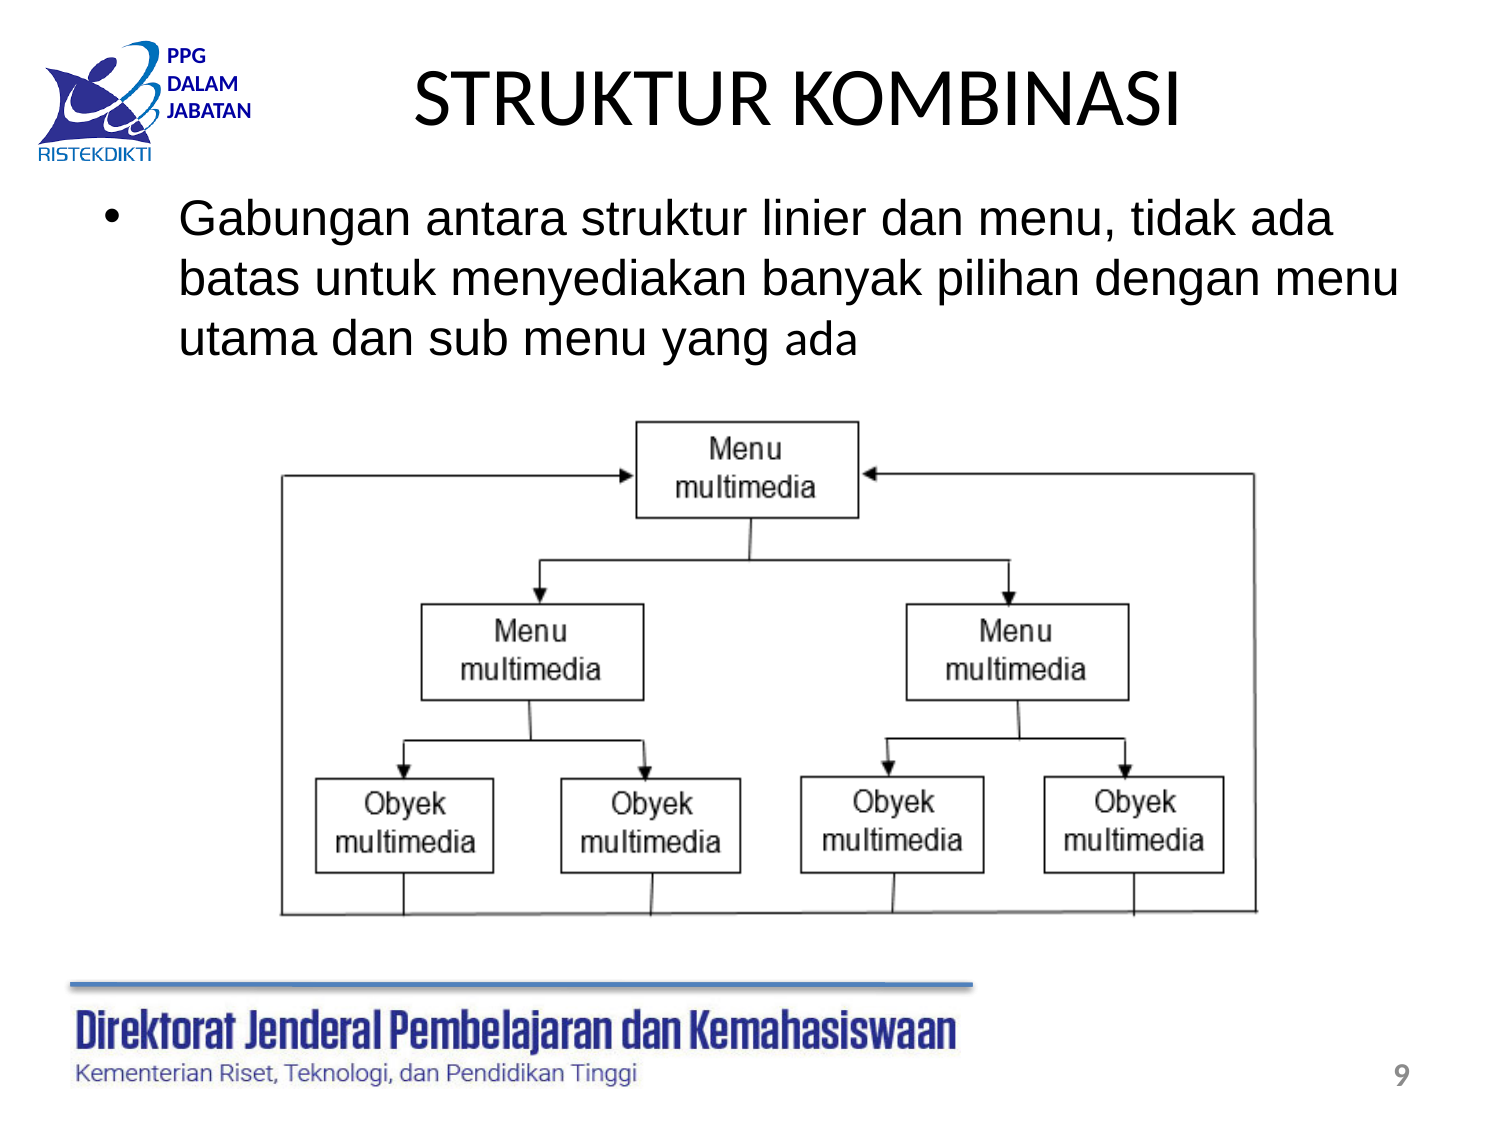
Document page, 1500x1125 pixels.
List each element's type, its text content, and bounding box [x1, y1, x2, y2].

picture [269, 409, 1266, 926]
text_box Gabungan antara struktur linier dan menu, tidak ada batas untuk menyediakan banyak pilihan dengan menu utama dan sub menu yang ada [88, 178, 1425, 373]
picture [35, 35, 164, 164]
picture [70, 996, 961, 1089]
text_box STRUKTUR KOMBINASI [123, 35, 1474, 157]
slide_number 9 [1074, 1042, 1425, 1103]
